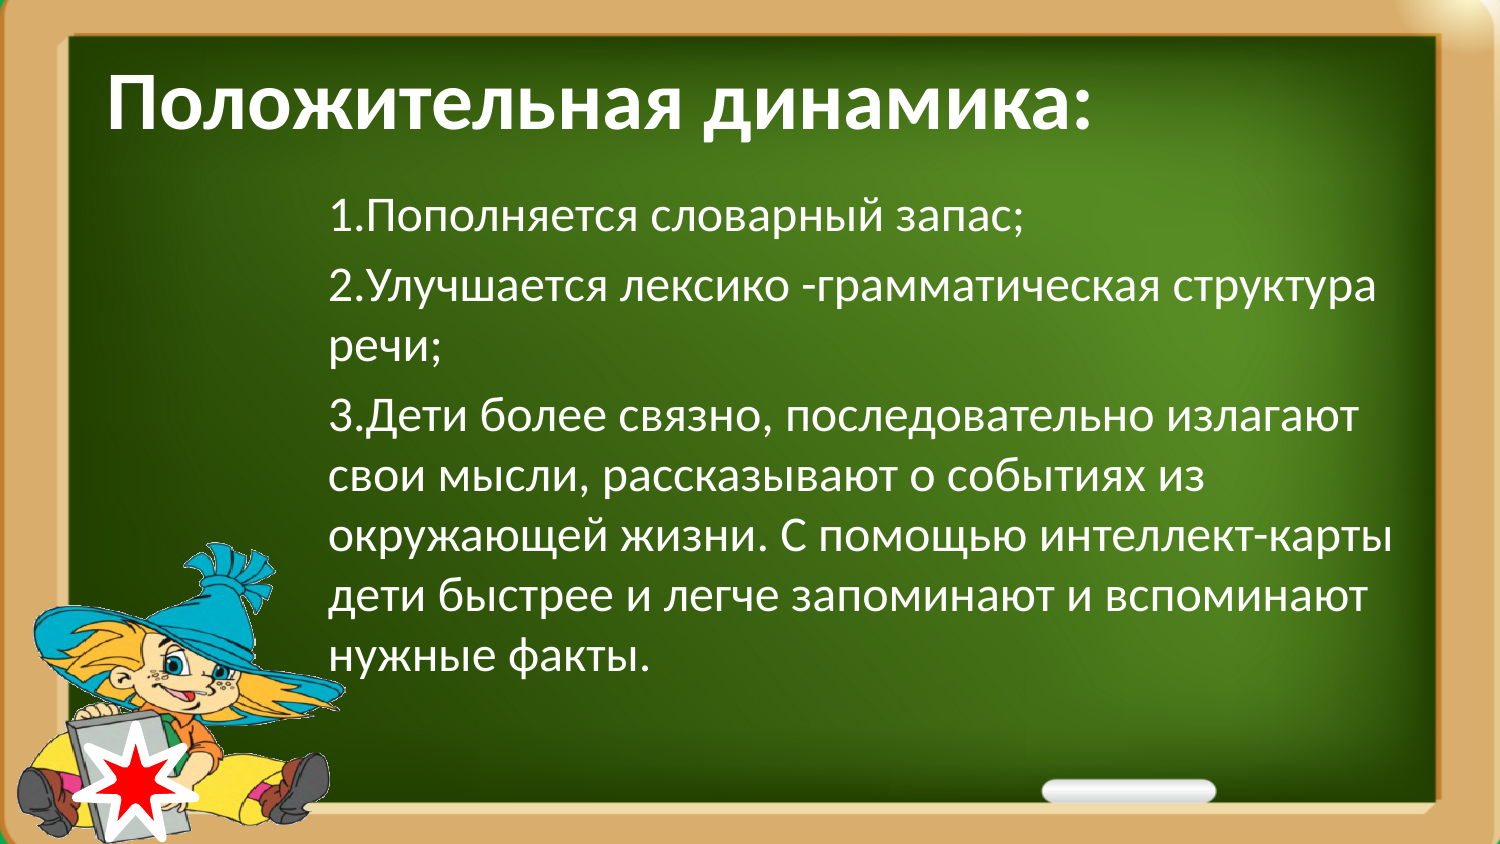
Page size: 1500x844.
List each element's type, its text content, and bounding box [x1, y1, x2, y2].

title Положительная динамика: [91, 43, 1434, 149]
list 1.Пополняется словарный запас; 2.Улучшается лексико -грамматическая структура речи; 3.Дети более связно, последовательно излагают свои мысли, рассказывают о событиях из окружающей жизни. С помощью интеллект-карты дети быстрее и легче запоминают и вспоминают нужные факты. [312, 173, 1424, 800]
text_box [74, 723, 197, 840]
picture [0, 0, 1500, 844]
